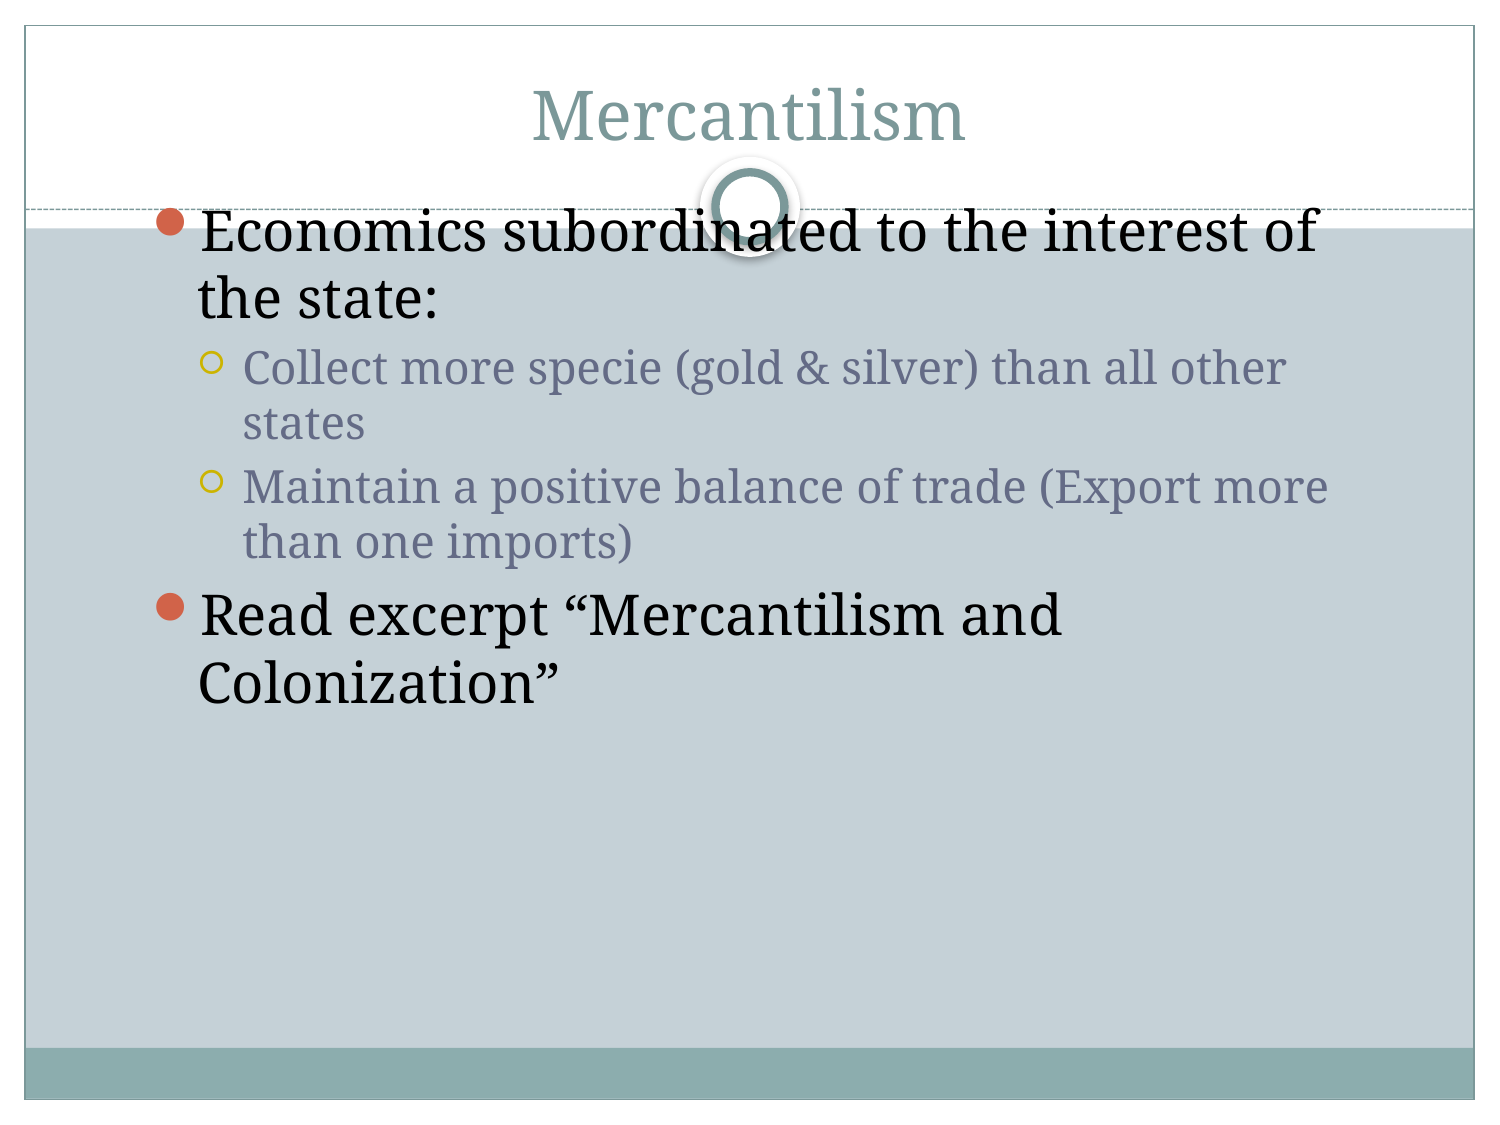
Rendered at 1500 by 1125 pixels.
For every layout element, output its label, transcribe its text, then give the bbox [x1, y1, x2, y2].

list Economics subordinated to the interest of the state: Collect more specie (gold & silver) than all other states Maintain a positive balance of trade (Export more than one imports) Read excerpt “Mercantilism and Colonization” [137, 187, 1413, 925]
title Mercantilism [49, 37, 1450, 162]
